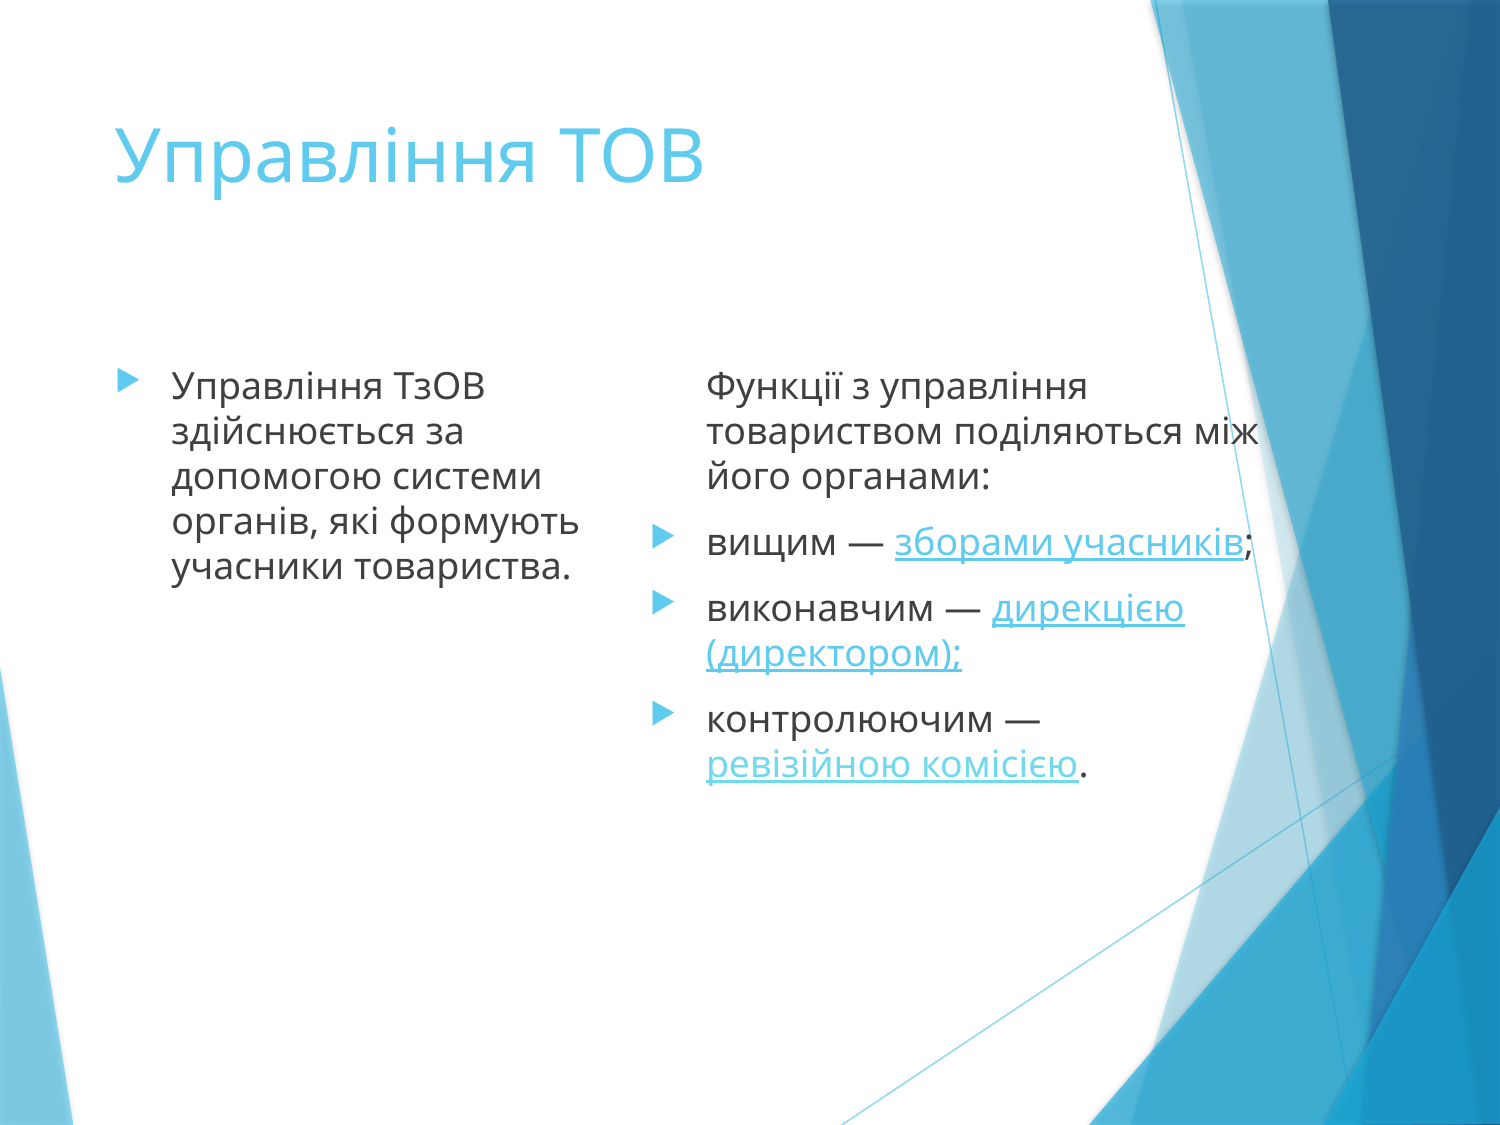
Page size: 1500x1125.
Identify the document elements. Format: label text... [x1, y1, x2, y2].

title Управління ТОВ [99, 99, 1142, 317]
list Функції з управління товариством поділяються між його органами: вищим — зборами учасників; виконавчим — дирекцією (директором); контролюючим — ревізійною комісією. [634, 354, 1282, 992]
list Управління ТзОВ здійснюється за допомогою системи органів, які формують учасники товариства. [99, 354, 607, 992]
